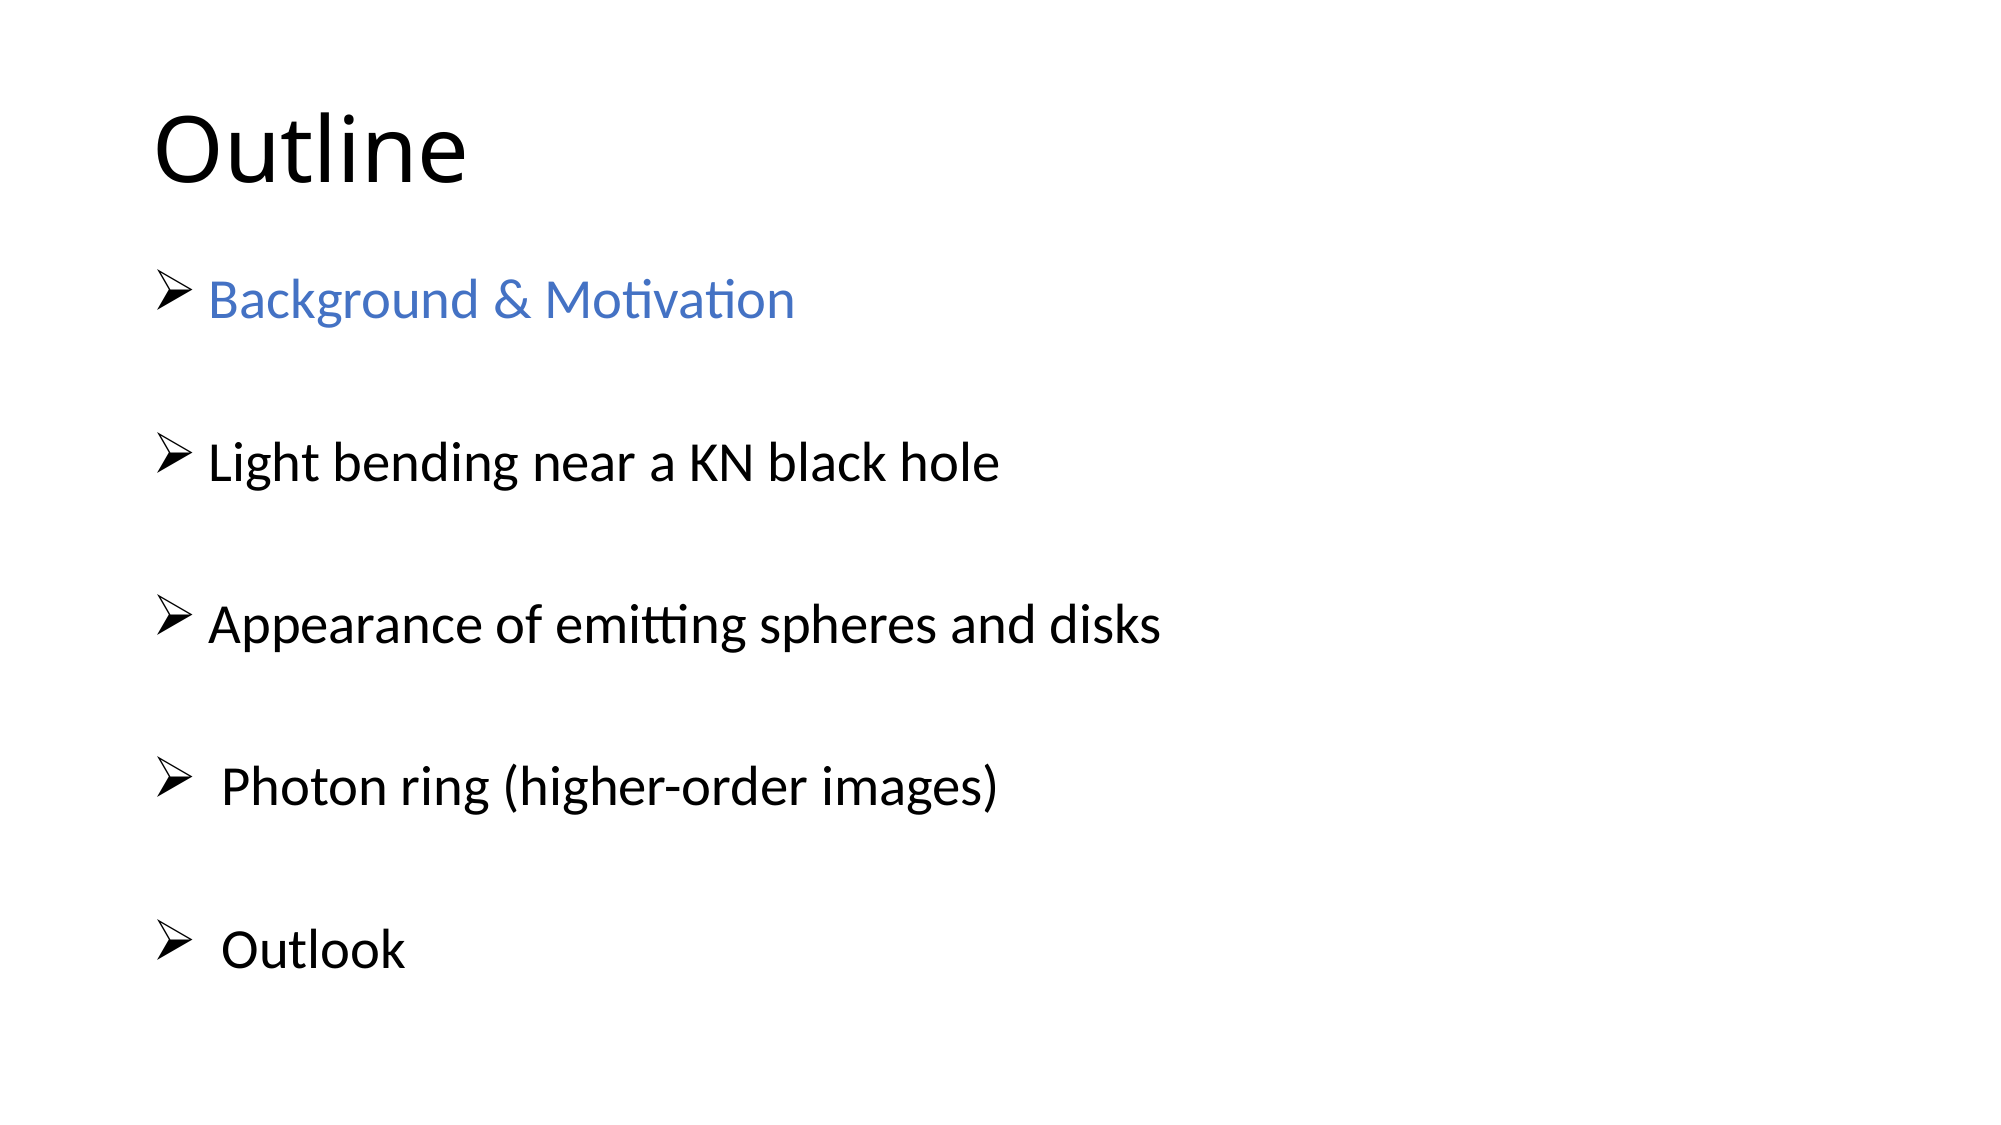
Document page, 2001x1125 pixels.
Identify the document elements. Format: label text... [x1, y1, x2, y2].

list Background & Motivation Light bending near a KN black hole Appearance of emitting spheres and disks Photon ring (higher-order images) Outlook [137, 262, 1863, 991]
title Outline [137, 56, 1863, 250]
